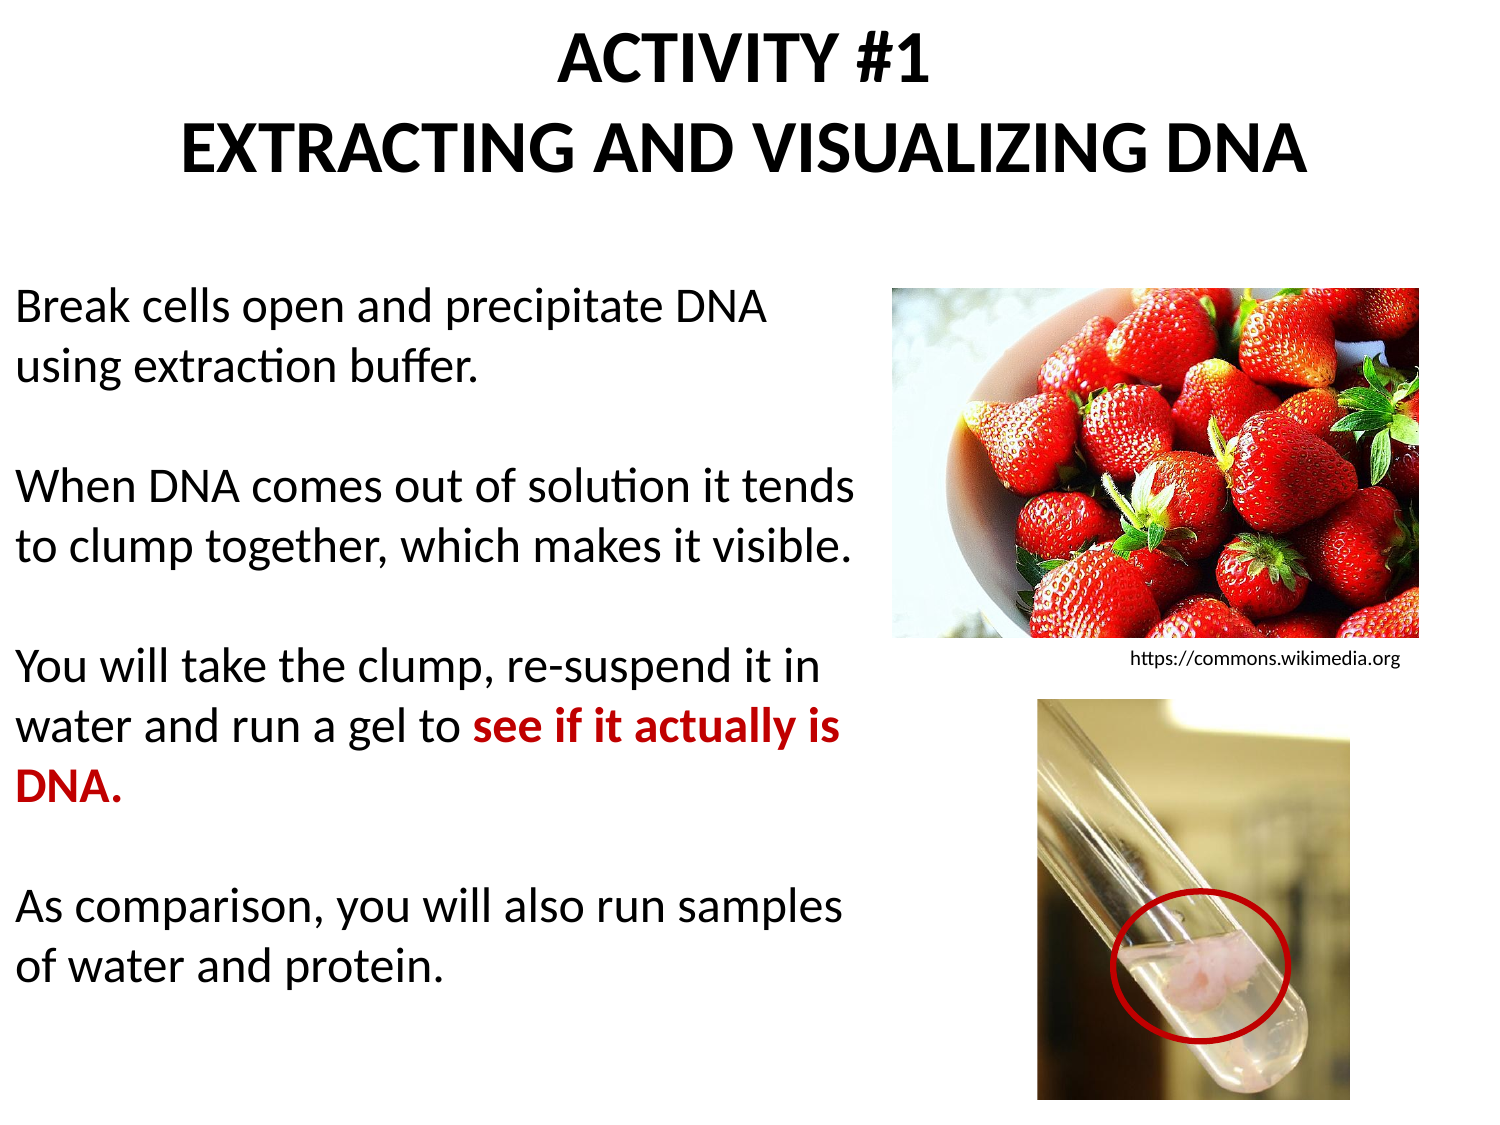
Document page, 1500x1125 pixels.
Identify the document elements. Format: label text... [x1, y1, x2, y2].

text_box [1113, 891, 1289, 1042]
text_box https://commons.wikimedia.org [1115, 646, 1416, 678]
text_box Break cells open and precipitate DNA using extraction buffer. When DNA comes out of solution it tends to clump together, which makes it visible. You will take the clump, re-suspend it in water and run a gel to see if it actually is DNA. As comparison, you will also run samples of water and protein. [0, 265, 875, 1008]
picture [892, 288, 1419, 638]
text_box [1037, 699, 1350, 1100]
text_box ACTIVITY #1 EXTRACTING AND VISUALIZING DNA [159, 0, 1331, 197]
